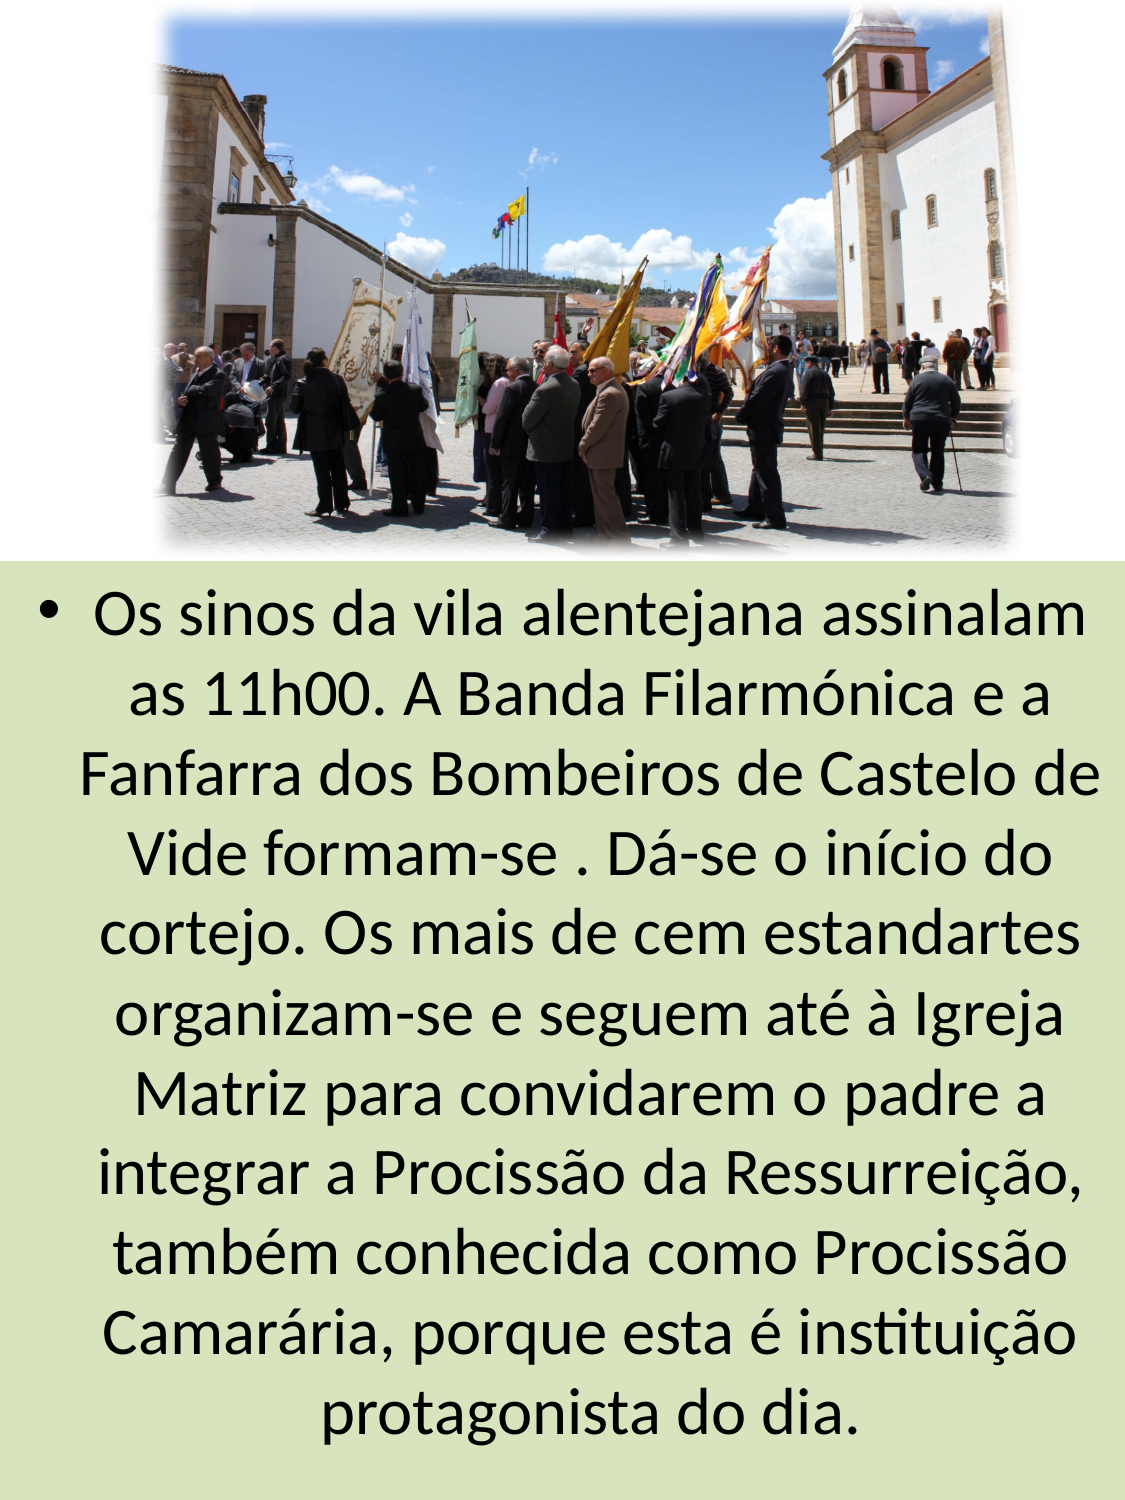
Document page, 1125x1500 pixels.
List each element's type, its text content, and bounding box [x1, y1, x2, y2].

list Os sinos da vila alentejana assinalam as 11h00. A Banda Filarmónica e a Fanfarra dos Bombeiros de Castelo de Vide formam-se . Dá-se o início do cortejo. Os mais de cem estandartes organizam-se e seguem até à Igreja Matriz para convidarem o padre a integrar a Procissão da Ressurreição, também conhecida como Procissão Camarária, porque esta é instituição protagonista do dia. [0, 561, 1125, 1500]
picture [148, 0, 1024, 562]
